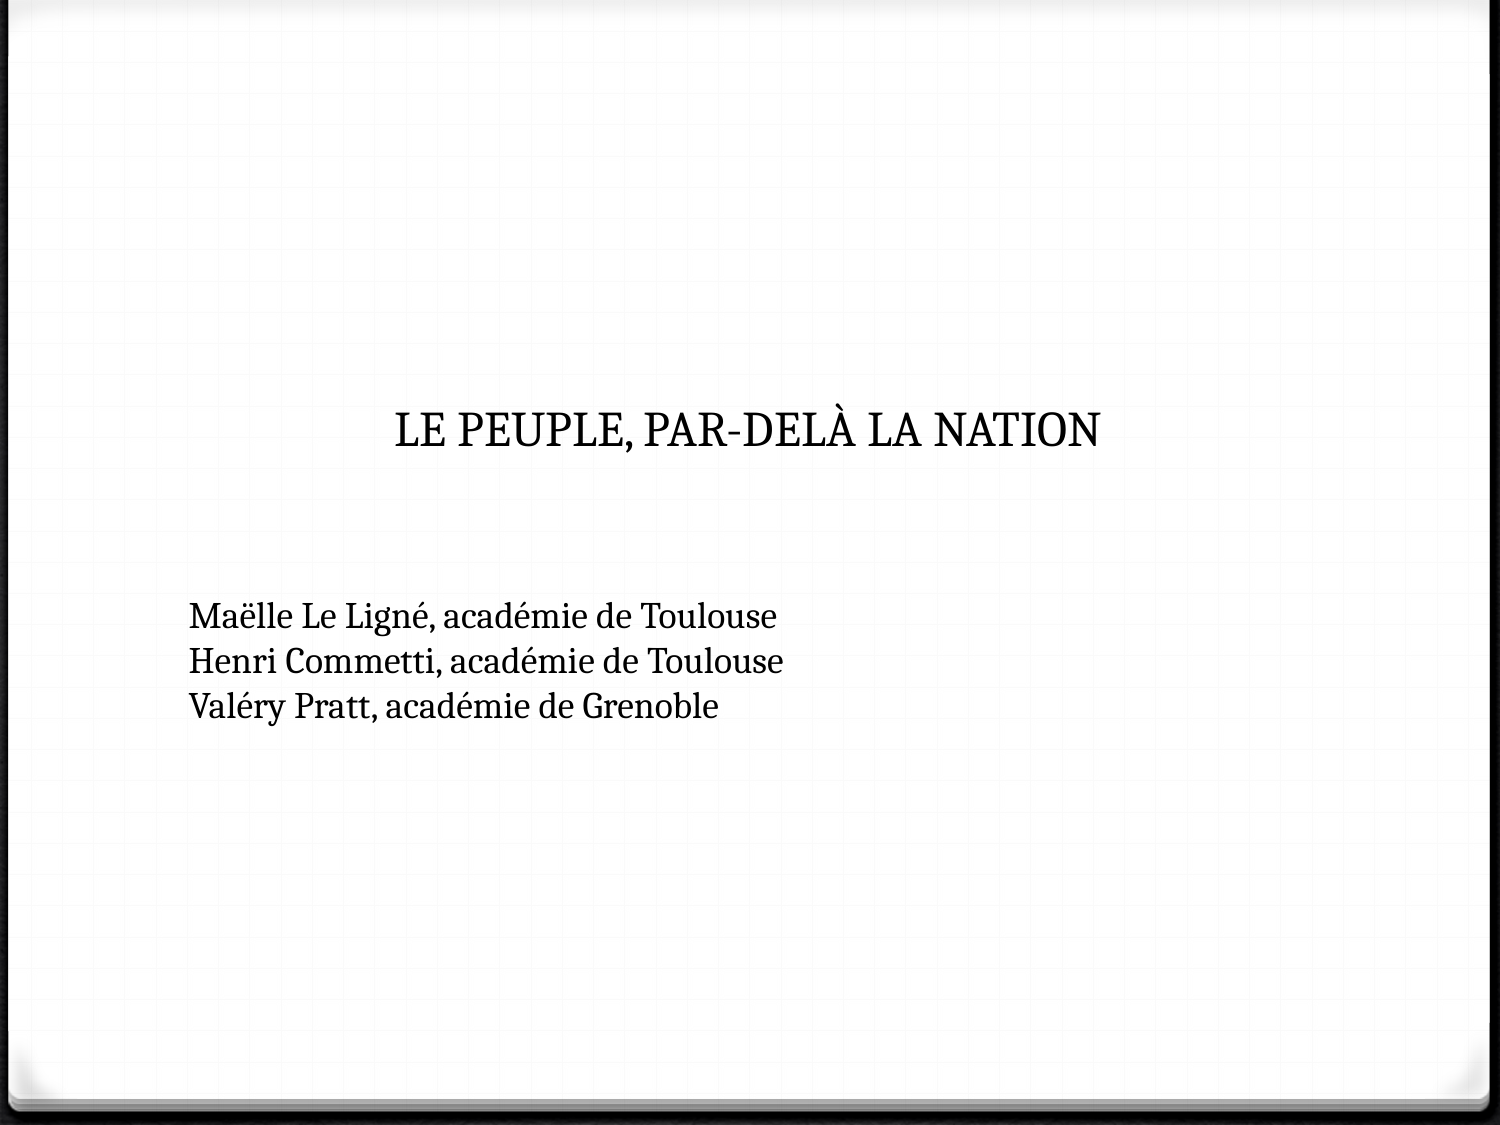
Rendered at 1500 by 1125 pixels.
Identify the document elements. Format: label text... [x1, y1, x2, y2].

text_box LE PEUPLE, PAR-DELÀ LA NATION Maëlle Le Ligné, académie de Toulouse Henri Commetti, académie de Toulouse Valéry Pratt, académie de Grenoble [173, 388, 1324, 734]
picture [0, 0, 1500, 1125]
